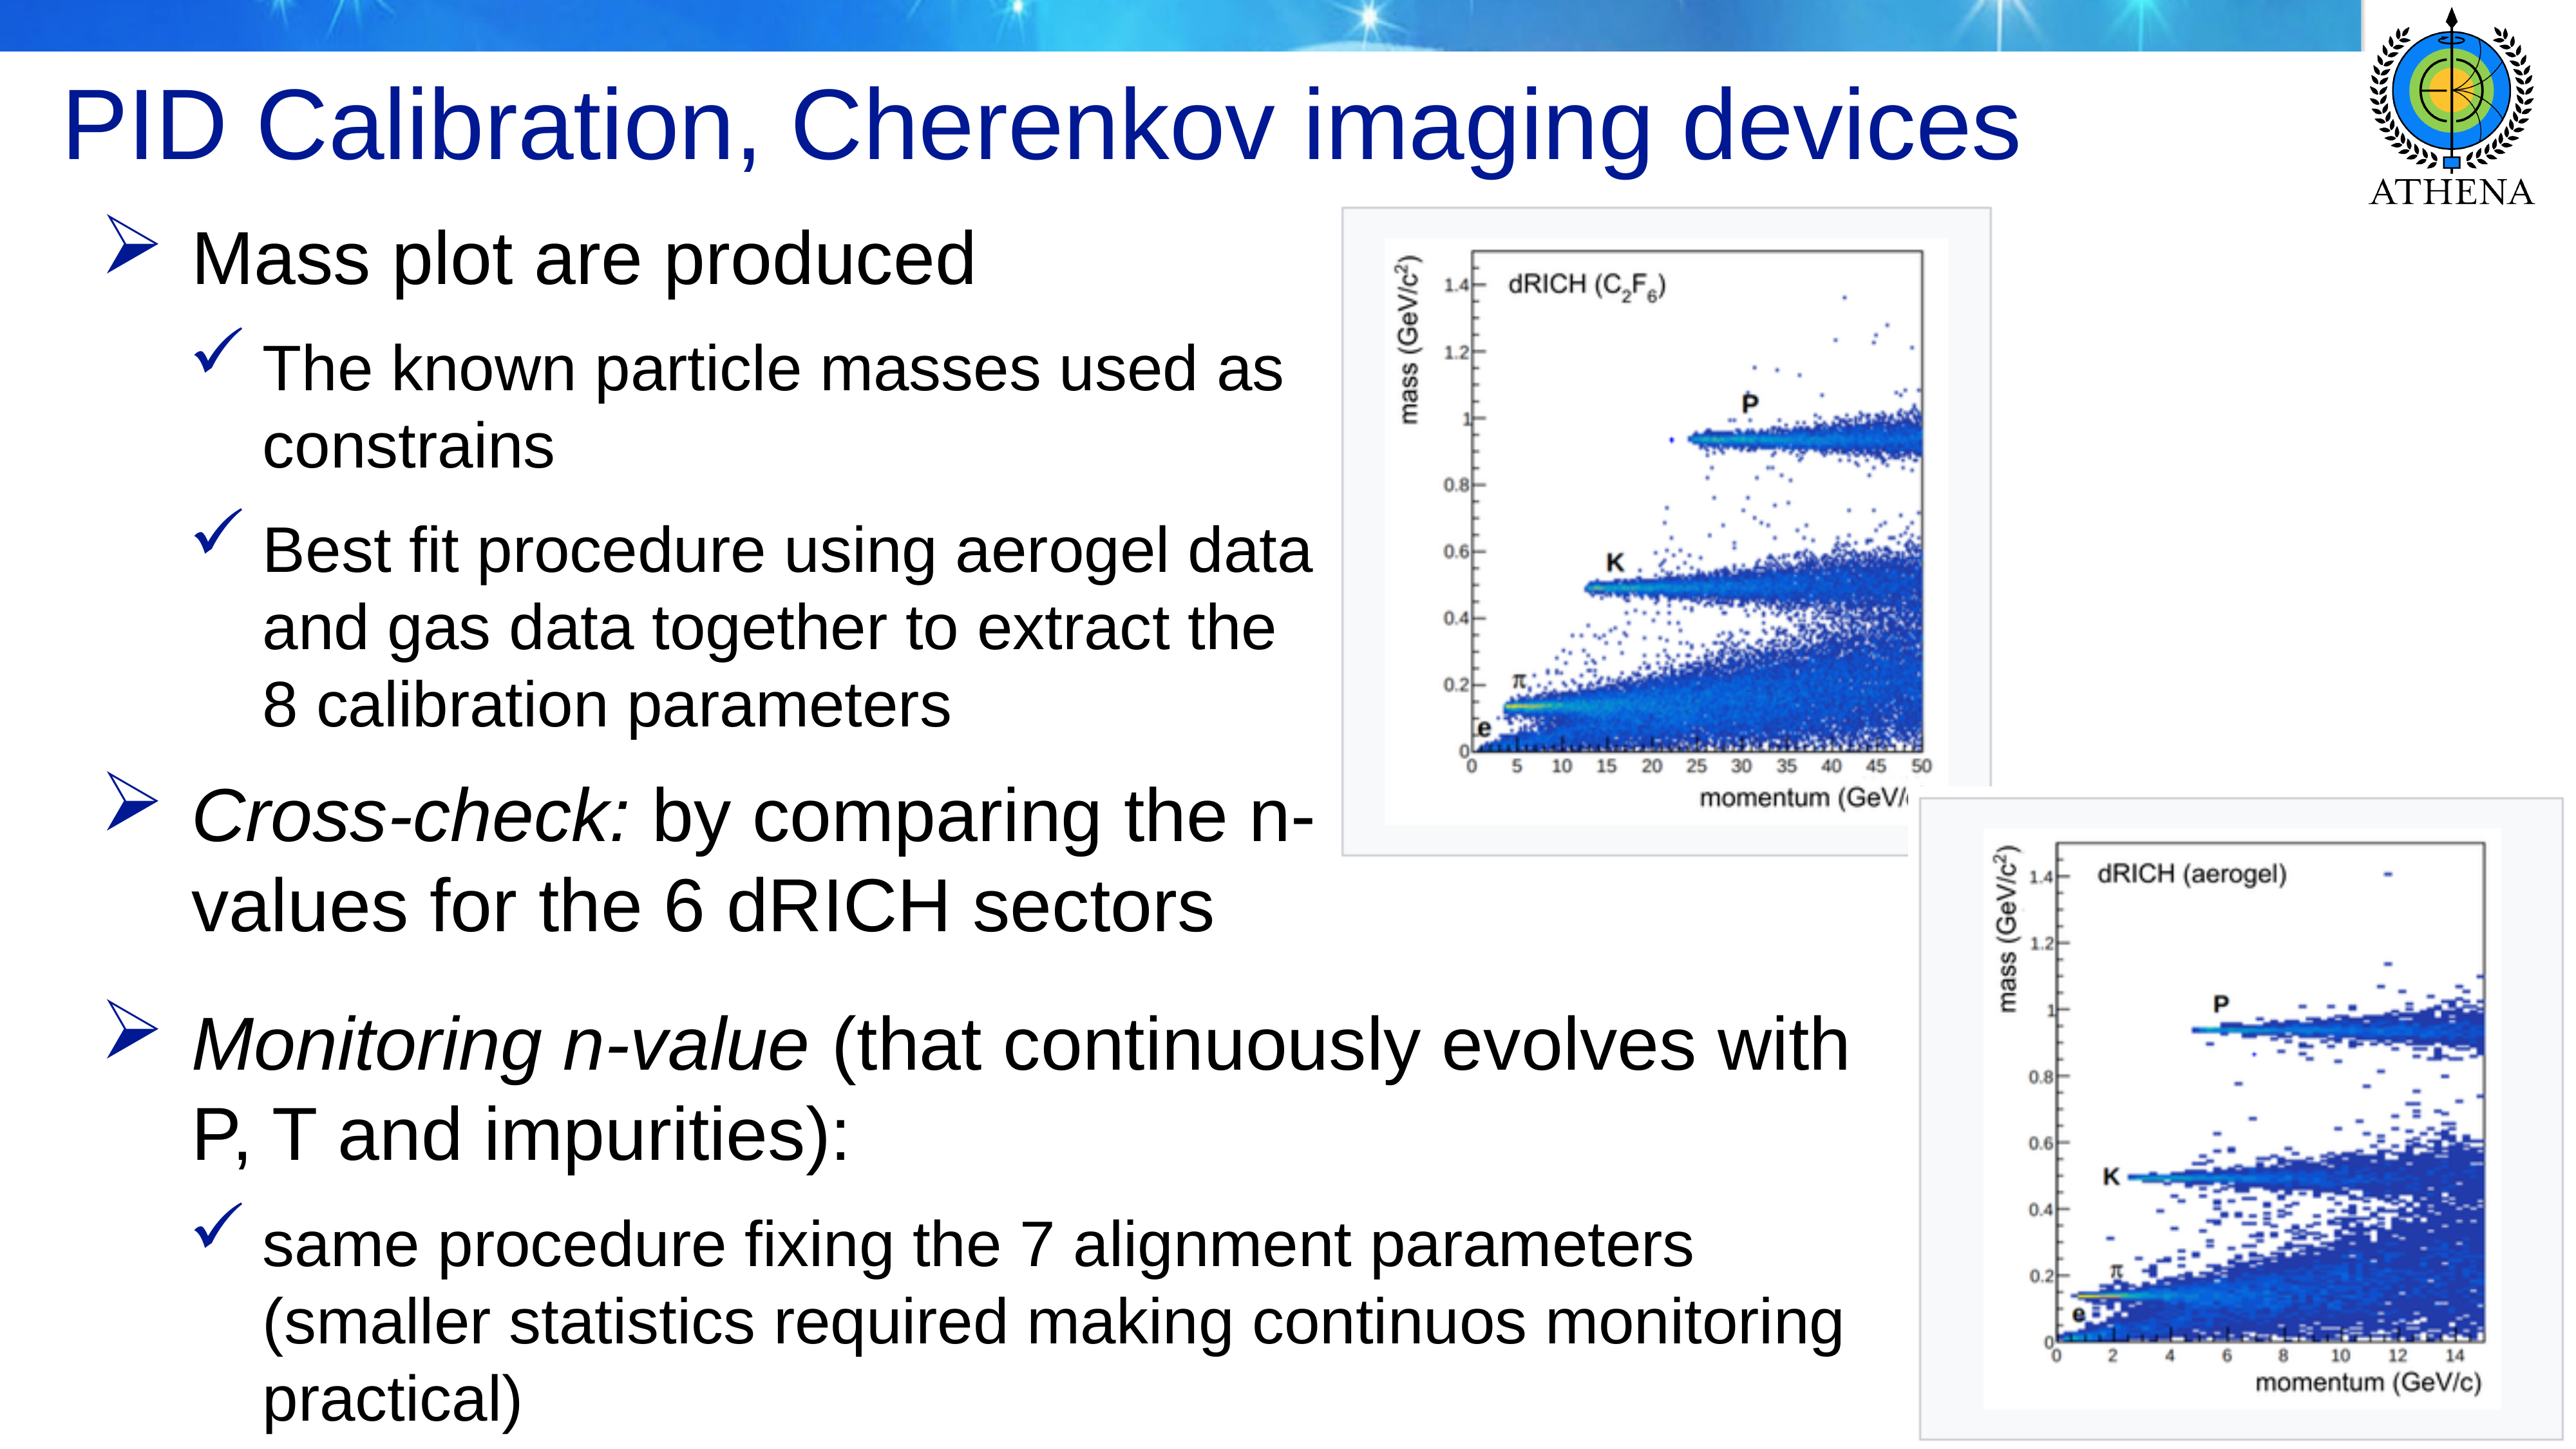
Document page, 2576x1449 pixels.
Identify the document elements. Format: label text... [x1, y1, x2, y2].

picture [1332, 200, 2576, 1449]
picture [0, 0, 2365, 52]
picture [2369, 6, 2535, 205]
title PID Calibration, Cherenkov imaging devices​ [23, 60, 2365, 194]
text_box Mass plot are produced The known particle masses used as constrains Best fit procedure using aerogel data and gas data together to extract the 8 calibration parameters Cross-check: by comparing the n-values for the 6 dRICH sectors [23, 200, 1336, 985]
text_box Monitoring n-value (that continuously evolves with P, T and impurities): same procedure fixing the 7 alignment parameters (smaller statistics required making continuos monitoring practical) [23, 985, 1873, 1179]
